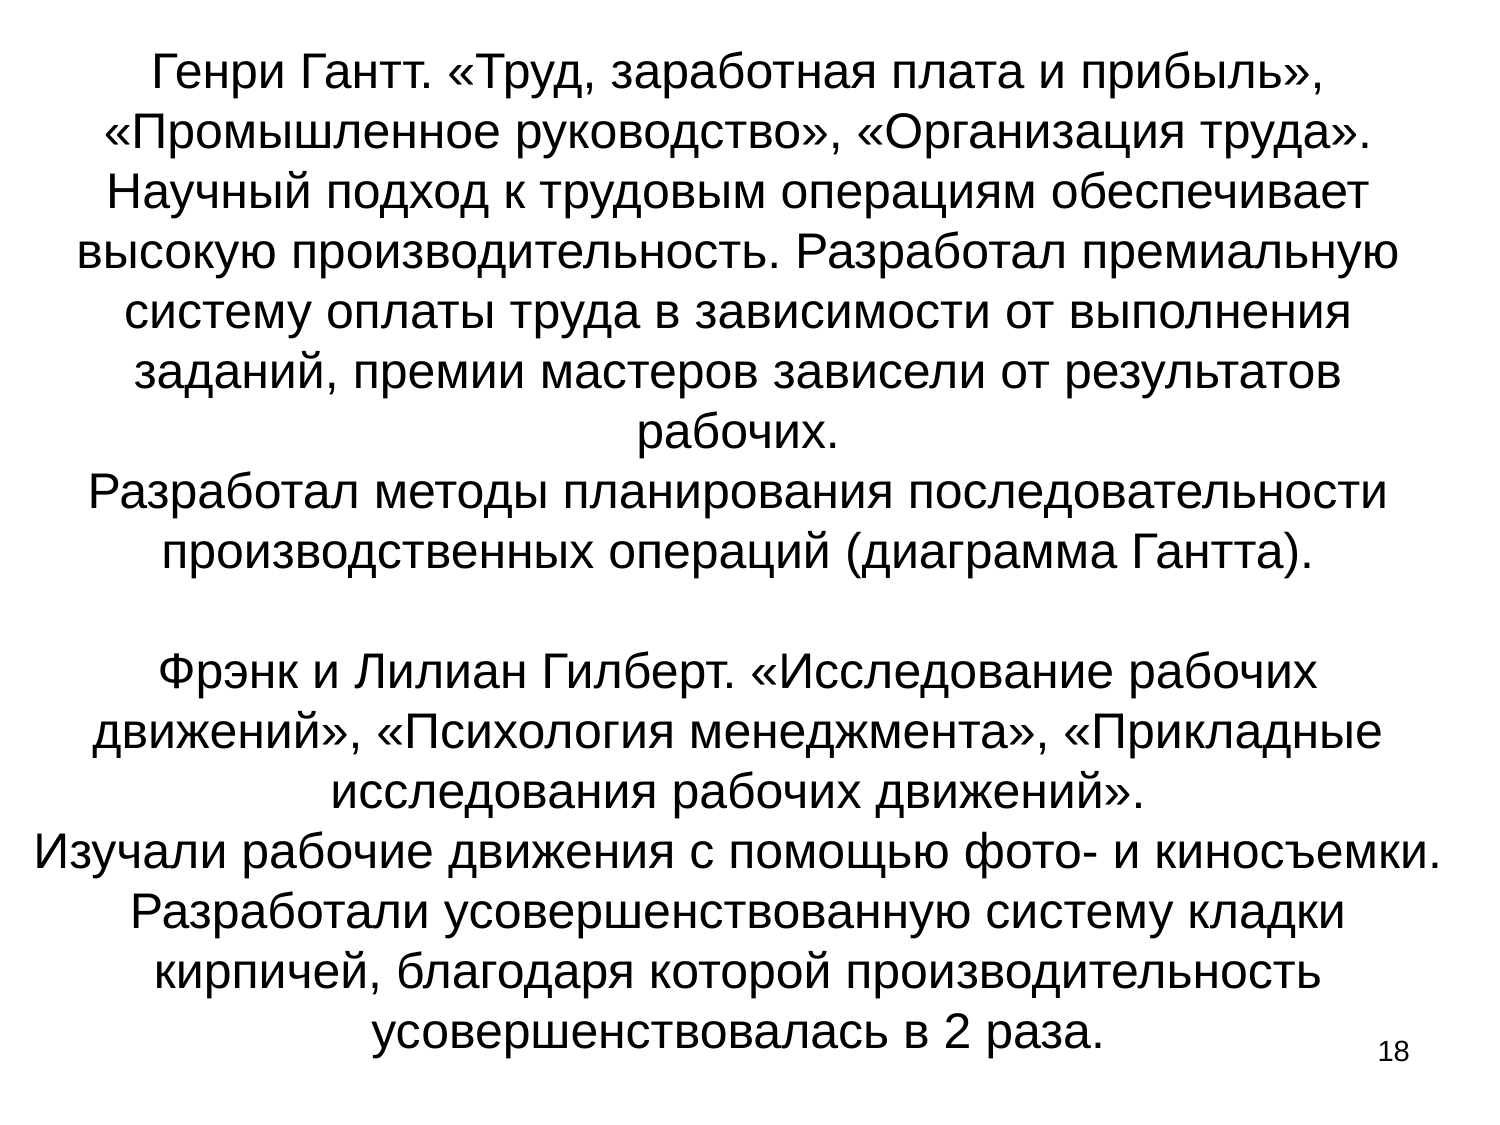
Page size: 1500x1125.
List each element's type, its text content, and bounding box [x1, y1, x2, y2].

slide_number 18 [1074, 1024, 1425, 1103]
title Генри Гантт. «Труд, заработная плата и прибыль», «Промышленное руководство», «Организация труда». Научный подход к трудовым операциям обеспечивает высокую производительность. Разработал премиальную систему оплаты труда в зависимости от выполнения заданий, премии мастеров зависели от результатов рабочих. Разработал методы планирования последовательности производственных операций (диаграмма Гантта). Фрэнк и Лилиан Гилберт. «Исследование рабочих движений», «Психология менеджмента», «Прикладные исследования рабочих движений». Изучали рабочие движения с помощью фото- и киносъемки. Разработали усовершенствованную систему кладки кирпичей, благодаря которой производительность усовершенствовалась в 2 раза. [17, 53, 1459, 1103]
